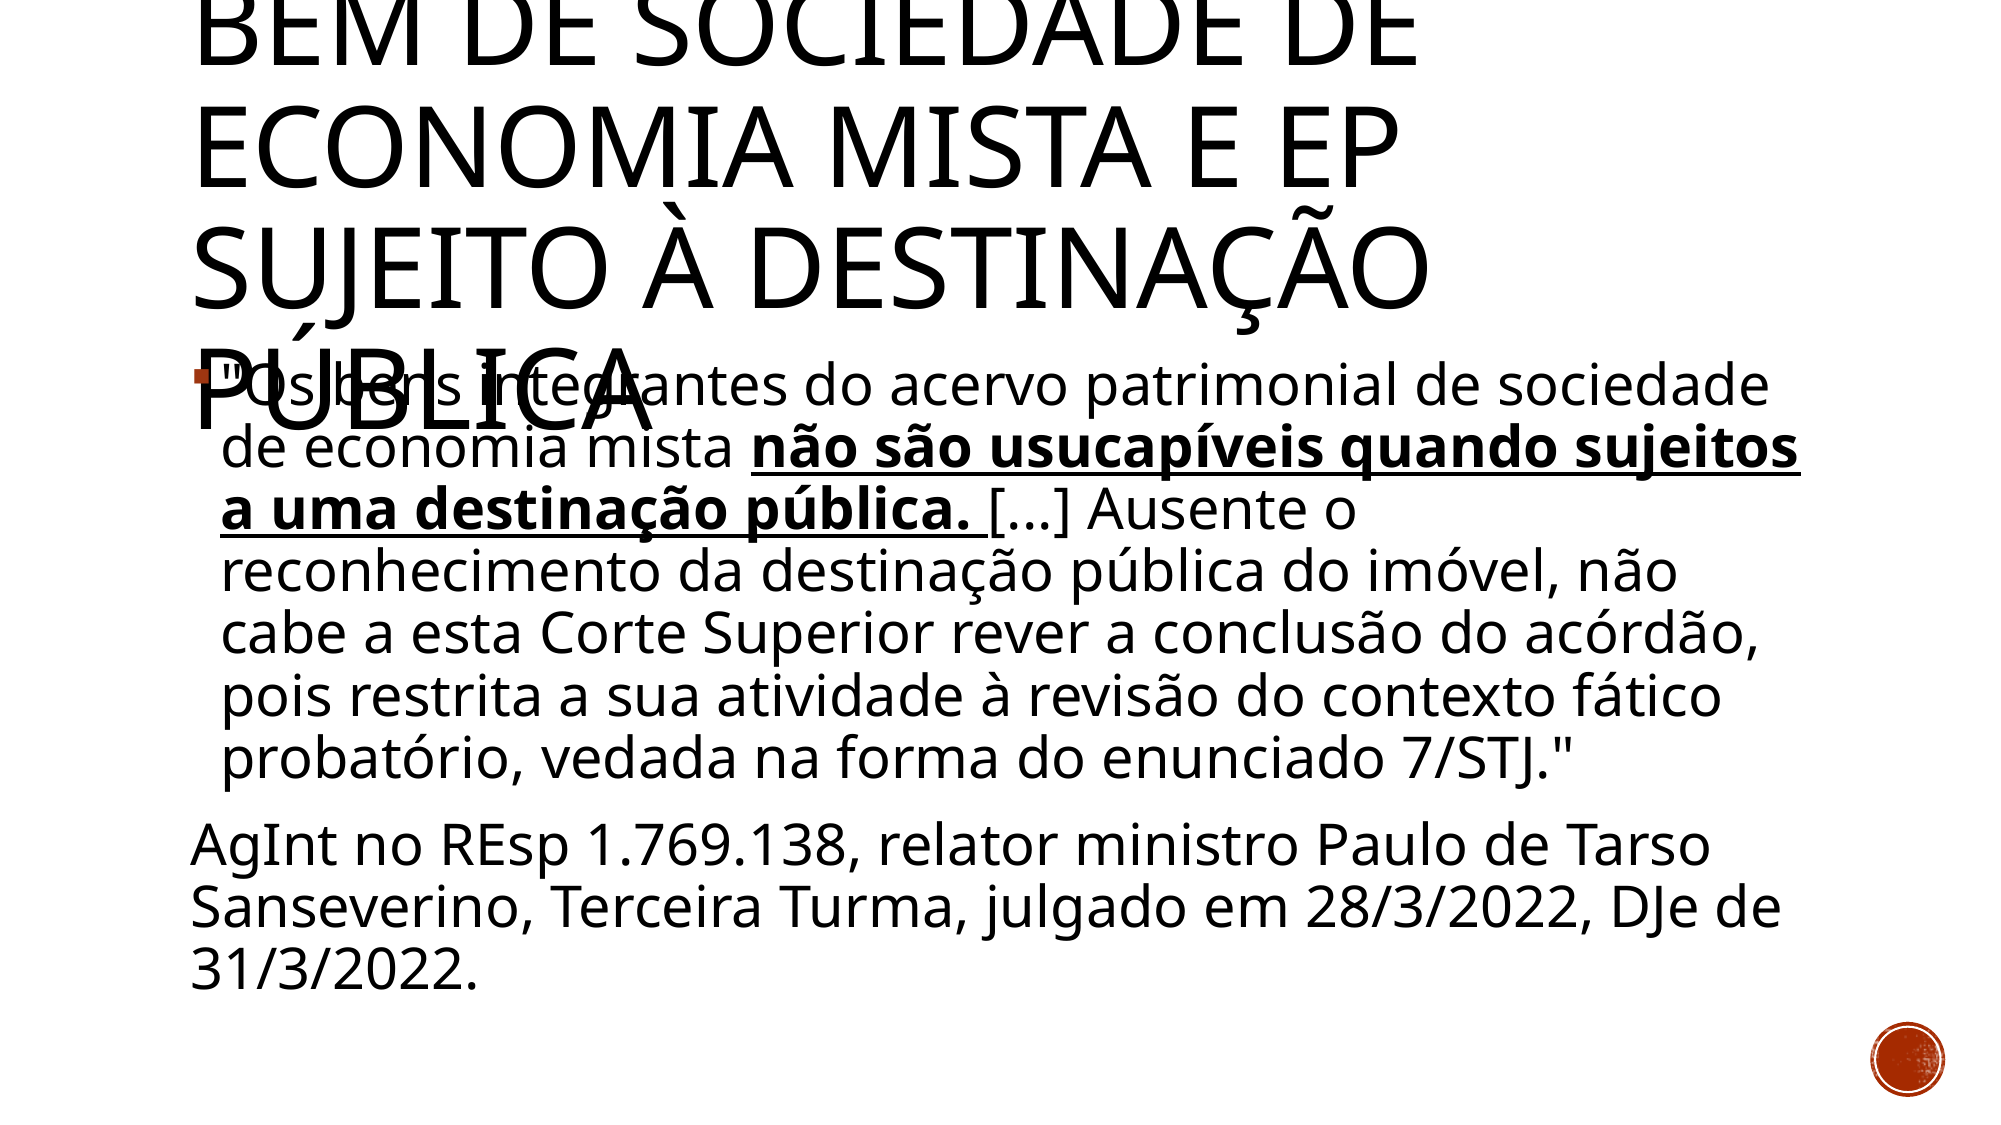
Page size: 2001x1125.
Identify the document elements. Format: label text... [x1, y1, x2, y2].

list "Os bens integrantes do acervo patrimonial de sociedade de economia mista não são usucapíveis quando sujeitos a uma destinação pública. [...] Ausente o reconhecimento da destinação pública do imóvel, não cabe a esta Corte Superior rever a conclusão do acórdão, pois restrita a sua atividade à revisão do contexto fático probatório, vedada na forma do enunciado 7/STJ." AgInt no REsp 1.769.138, relator ministro Paulo de Tarso Sanseverino, Terceira Turma, julgado em 28/3/2022, DJe de 31/3/2022. [175, 348, 1826, 1013]
title Bem de sociedade de economia mista e ep sujeito à destinação pública [175, 79, 1826, 344]
